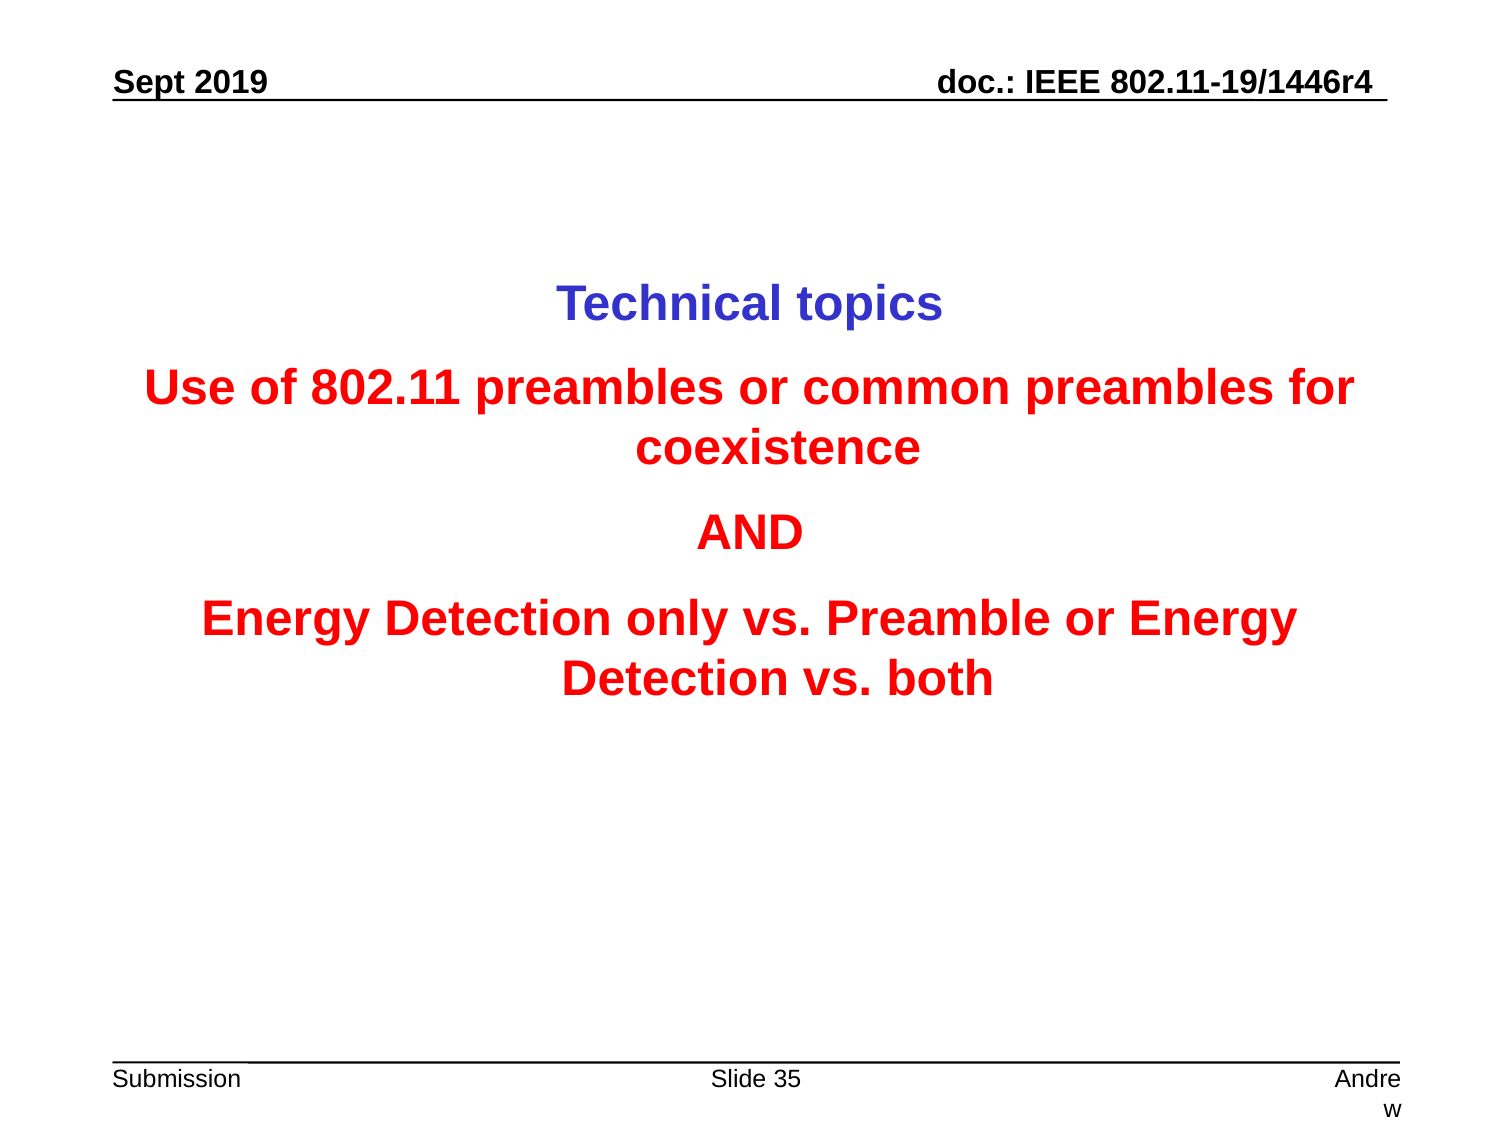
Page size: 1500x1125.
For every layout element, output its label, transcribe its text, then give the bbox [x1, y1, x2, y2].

list Technical topics Use of 802.11 preambles or common preambles for coexistence AND Energy Detection only vs. Preamble or Energy Detection vs. both [112, 324, 1388, 650]
slide_number Slide 35 [709, 1061, 803, 1093]
footer Andrew Myles, Cisco [1320, 1061, 1402, 1093]
